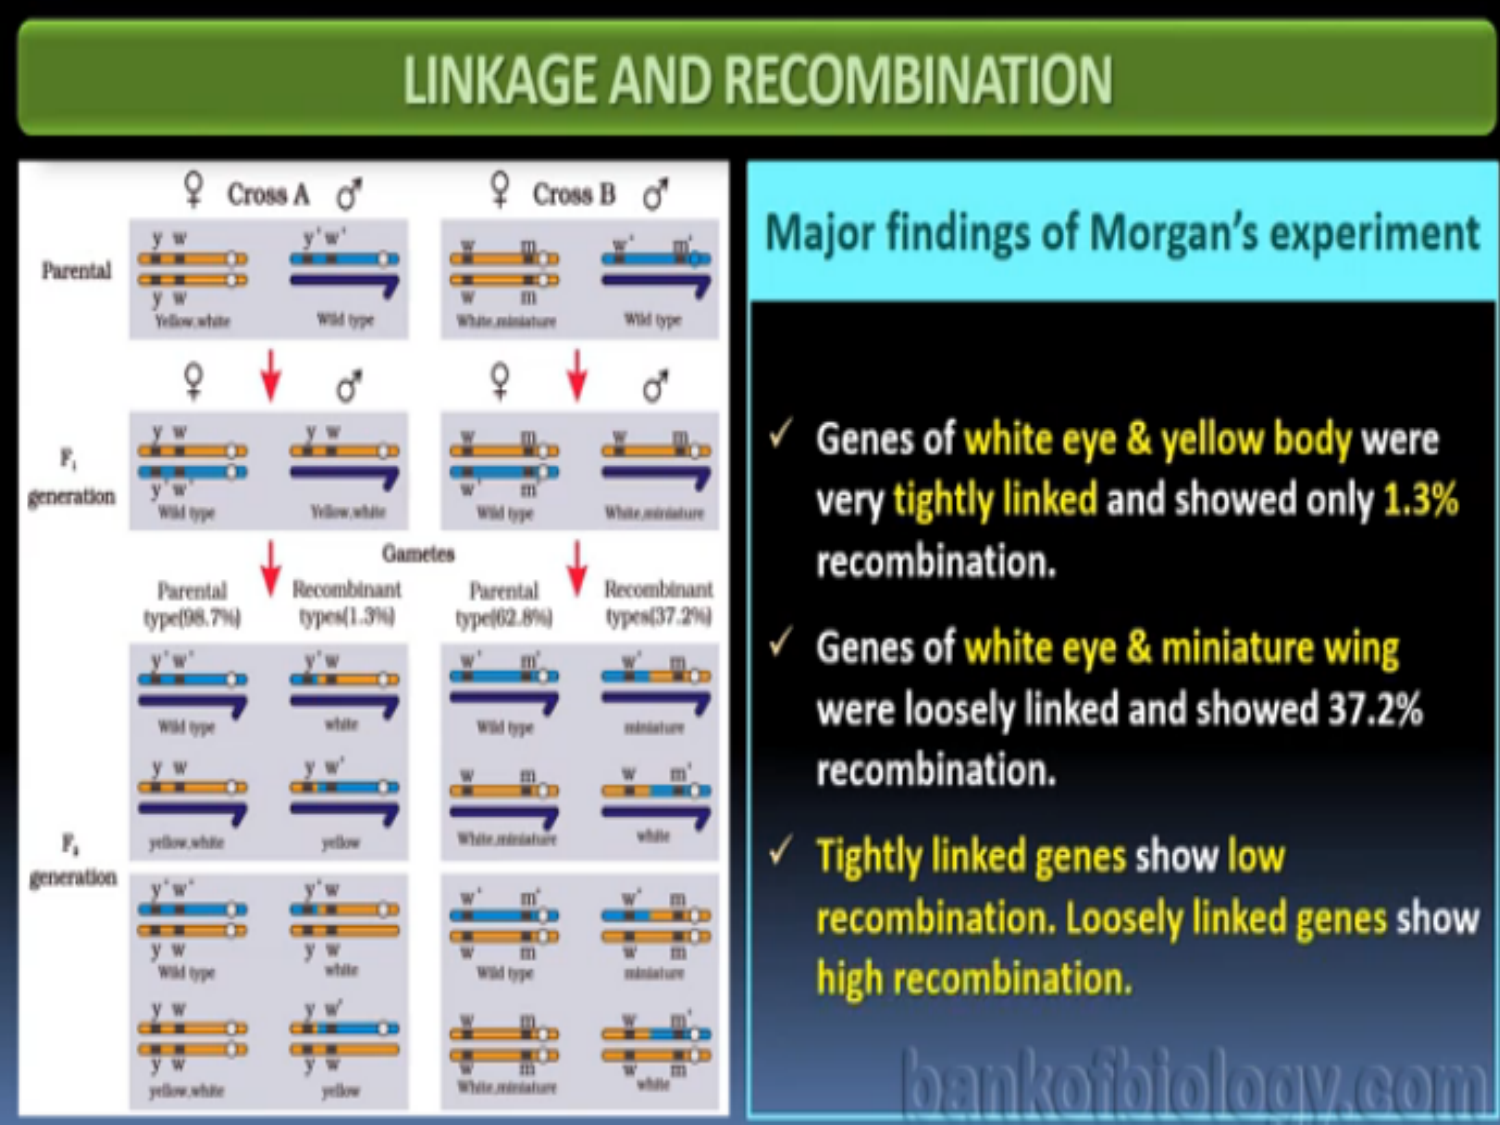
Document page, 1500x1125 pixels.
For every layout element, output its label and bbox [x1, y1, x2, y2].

list [0, 0, 1500, 1125]
